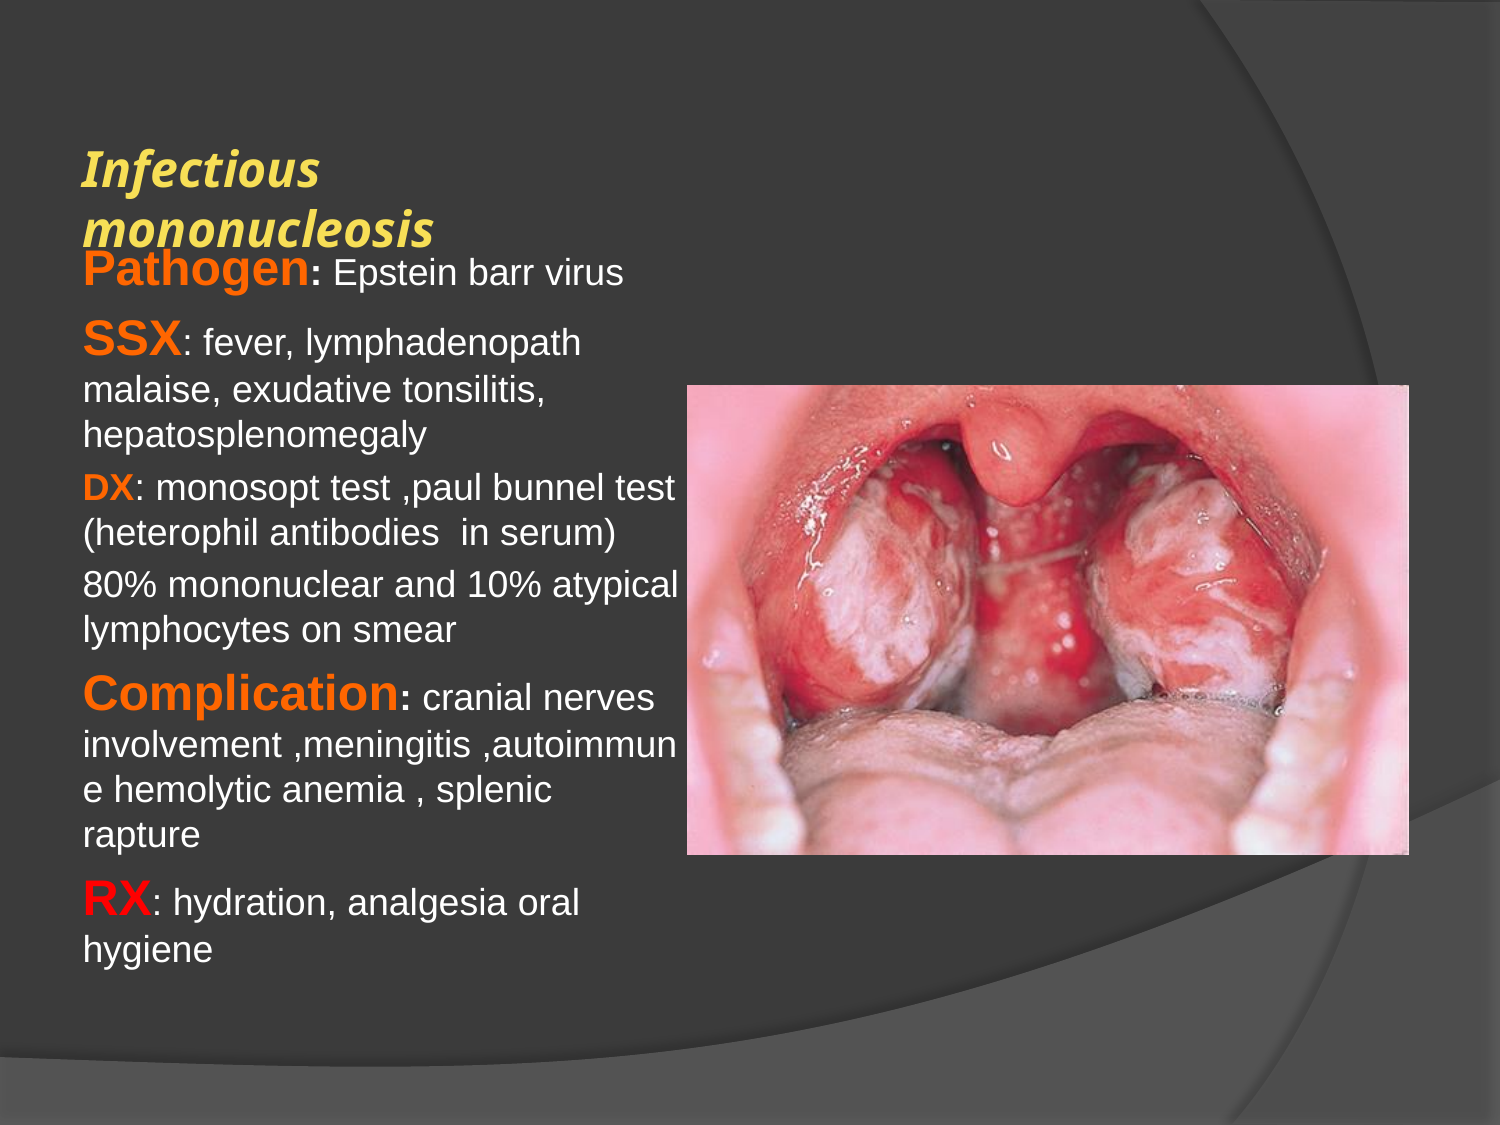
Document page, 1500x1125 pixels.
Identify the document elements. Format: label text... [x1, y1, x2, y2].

title Infectious mononucleosis [75, 137, 688, 235]
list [687, 385, 1409, 855]
list Pathogen: Epstein barr virus SSX: fever, lymphadenopath malaise, exudative tonsilitis, hepatosplenomegaly DX: monosopt test ,paul bunnel test (heterophil antibodies in serum) 80% mononuclear and 10% atypical lymphocytes on smear Complication: cranial nerves involvement ,meningitis ,autoimmune hemolytic anemia , splenic rapture RX: hydration, analgesia oral hygiene [75, 235, 688, 1005]
